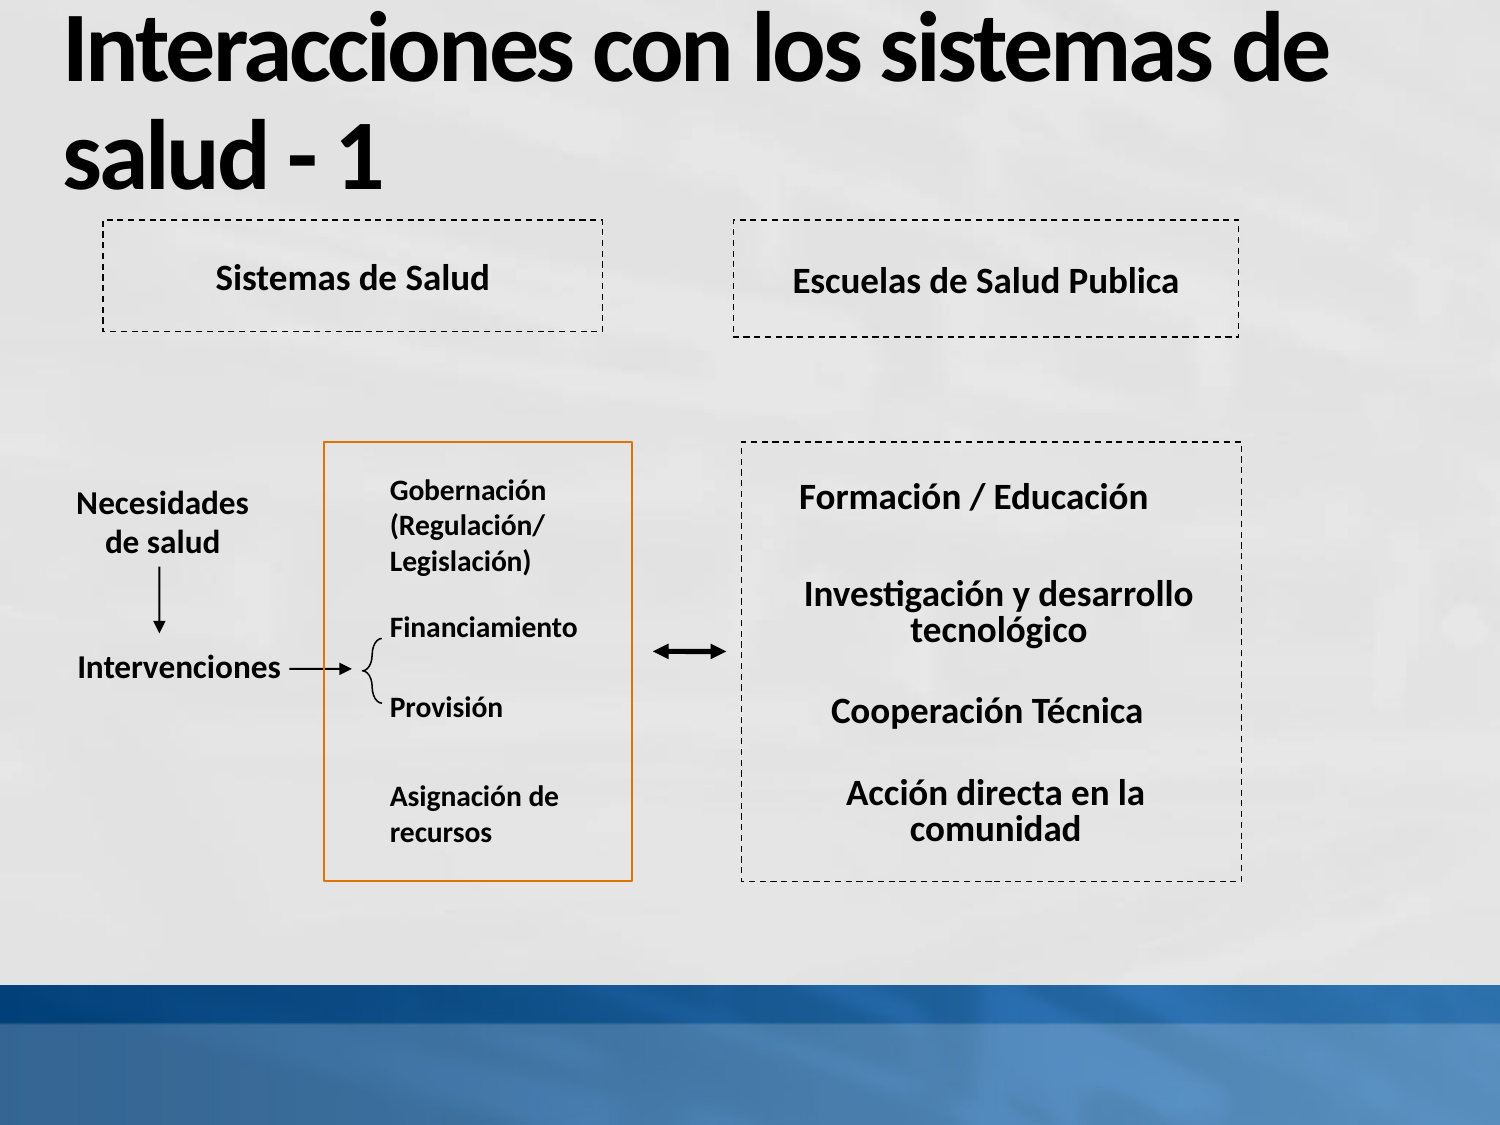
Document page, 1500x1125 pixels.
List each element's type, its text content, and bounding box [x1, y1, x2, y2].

text_box [324, 441, 632, 882]
text_box [741, 441, 1242, 882]
text_box [652, 645, 727, 658]
text_box [30, 262, 1326, 1035]
text_box Intervenciones [62, 637, 314, 693]
text_box [153, 566, 166, 634]
text_box Investigación y desarrollo tecnológico [773, 570, 1225, 657]
text_box Acción directa en la comunidad [792, 770, 1199, 856]
picture [0, 0, 1500, 1125]
text_box Escuelas de Salud Publica [733, 219, 1239, 338]
text_box Sistemas de Salud [102, 219, 603, 332]
title Interacciones con los sistemas de salud - 1 [62, 0, 1438, 214]
text_box Cooperación Técnica [775, 687, 1199, 738]
text_box Necesidades de salud [41, 473, 285, 568]
